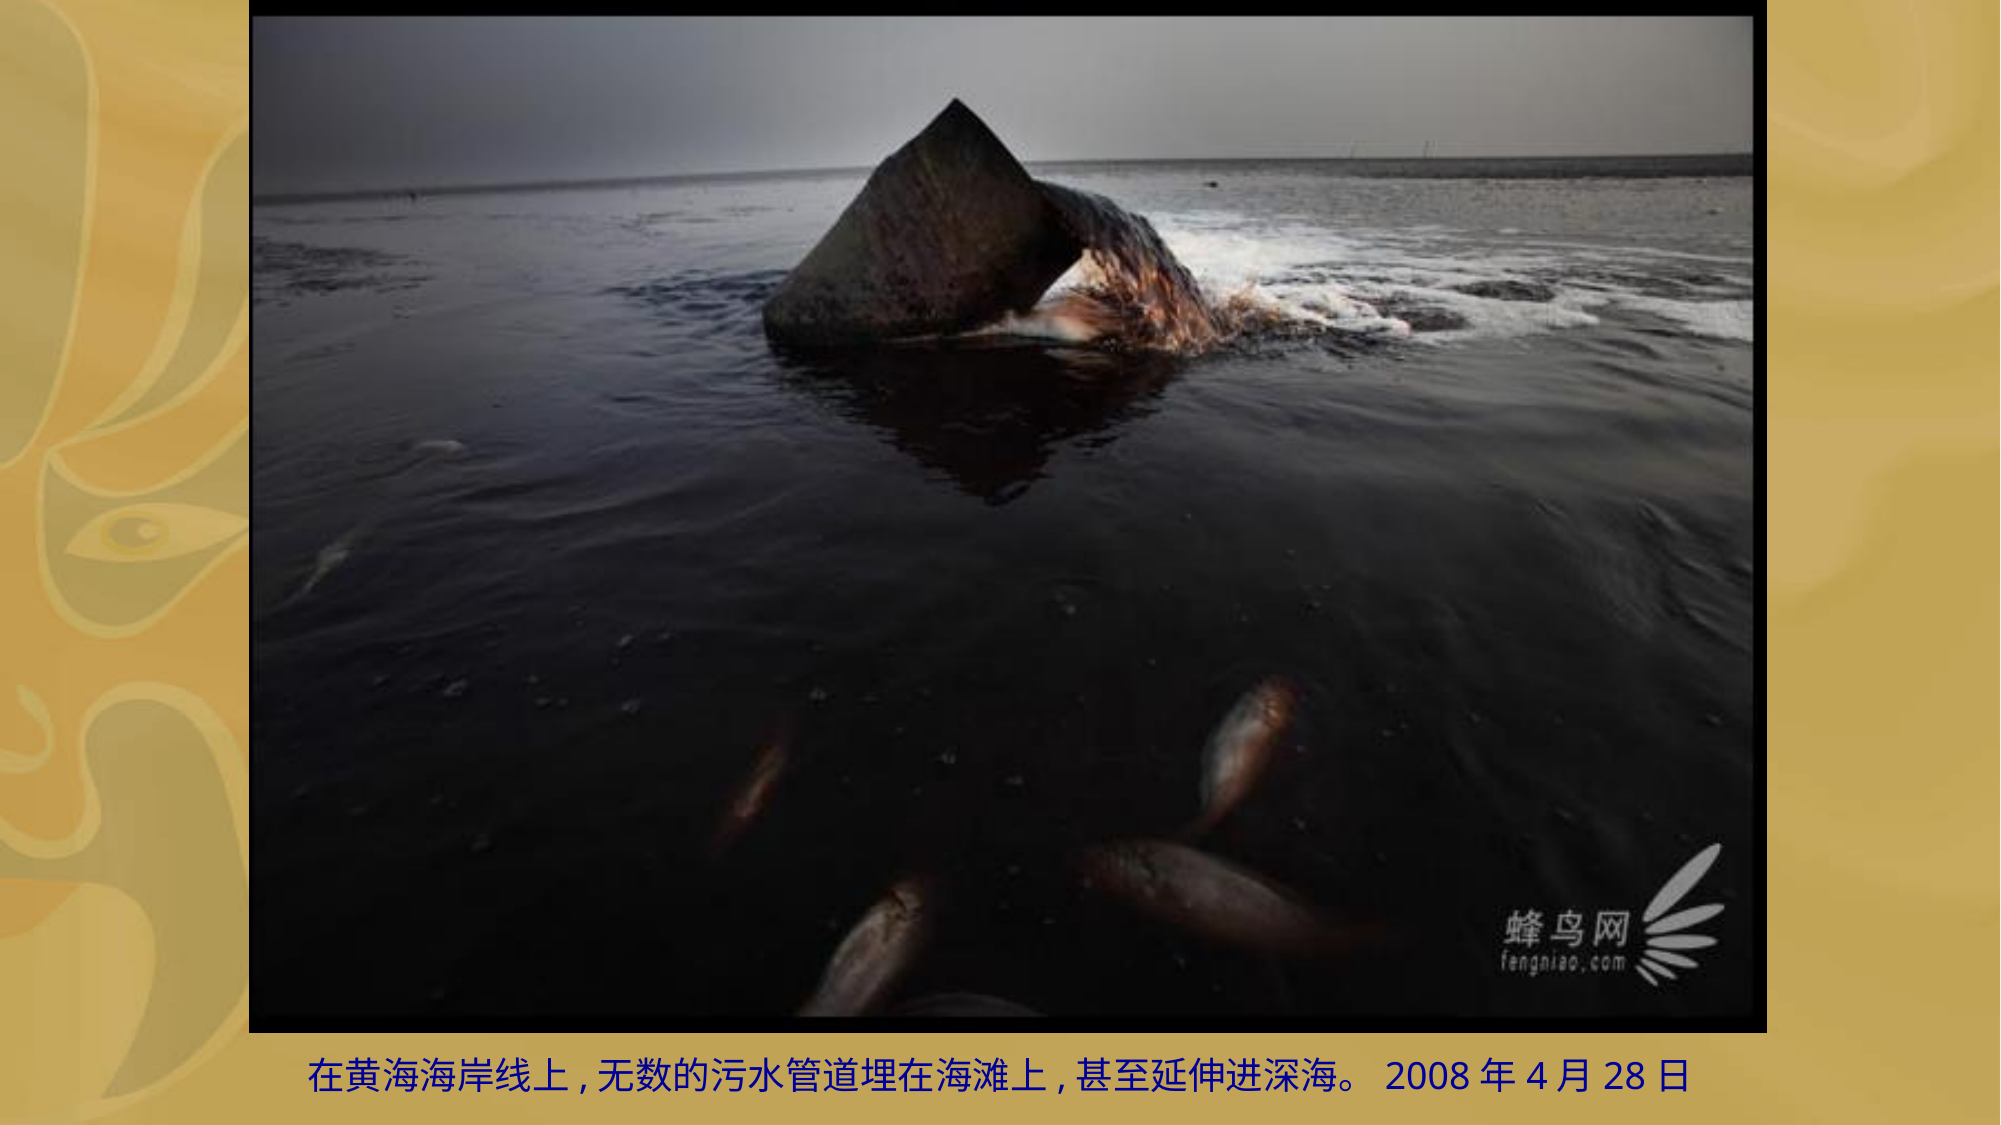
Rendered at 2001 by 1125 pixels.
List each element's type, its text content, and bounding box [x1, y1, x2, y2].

picture [0, 0, 2001, 1125]
title 在黄海海岸线上,无数的污水管道埋在海滩上,甚至延伸进深海。2008年4月28日 [249, 1040, 1751, 1125]
